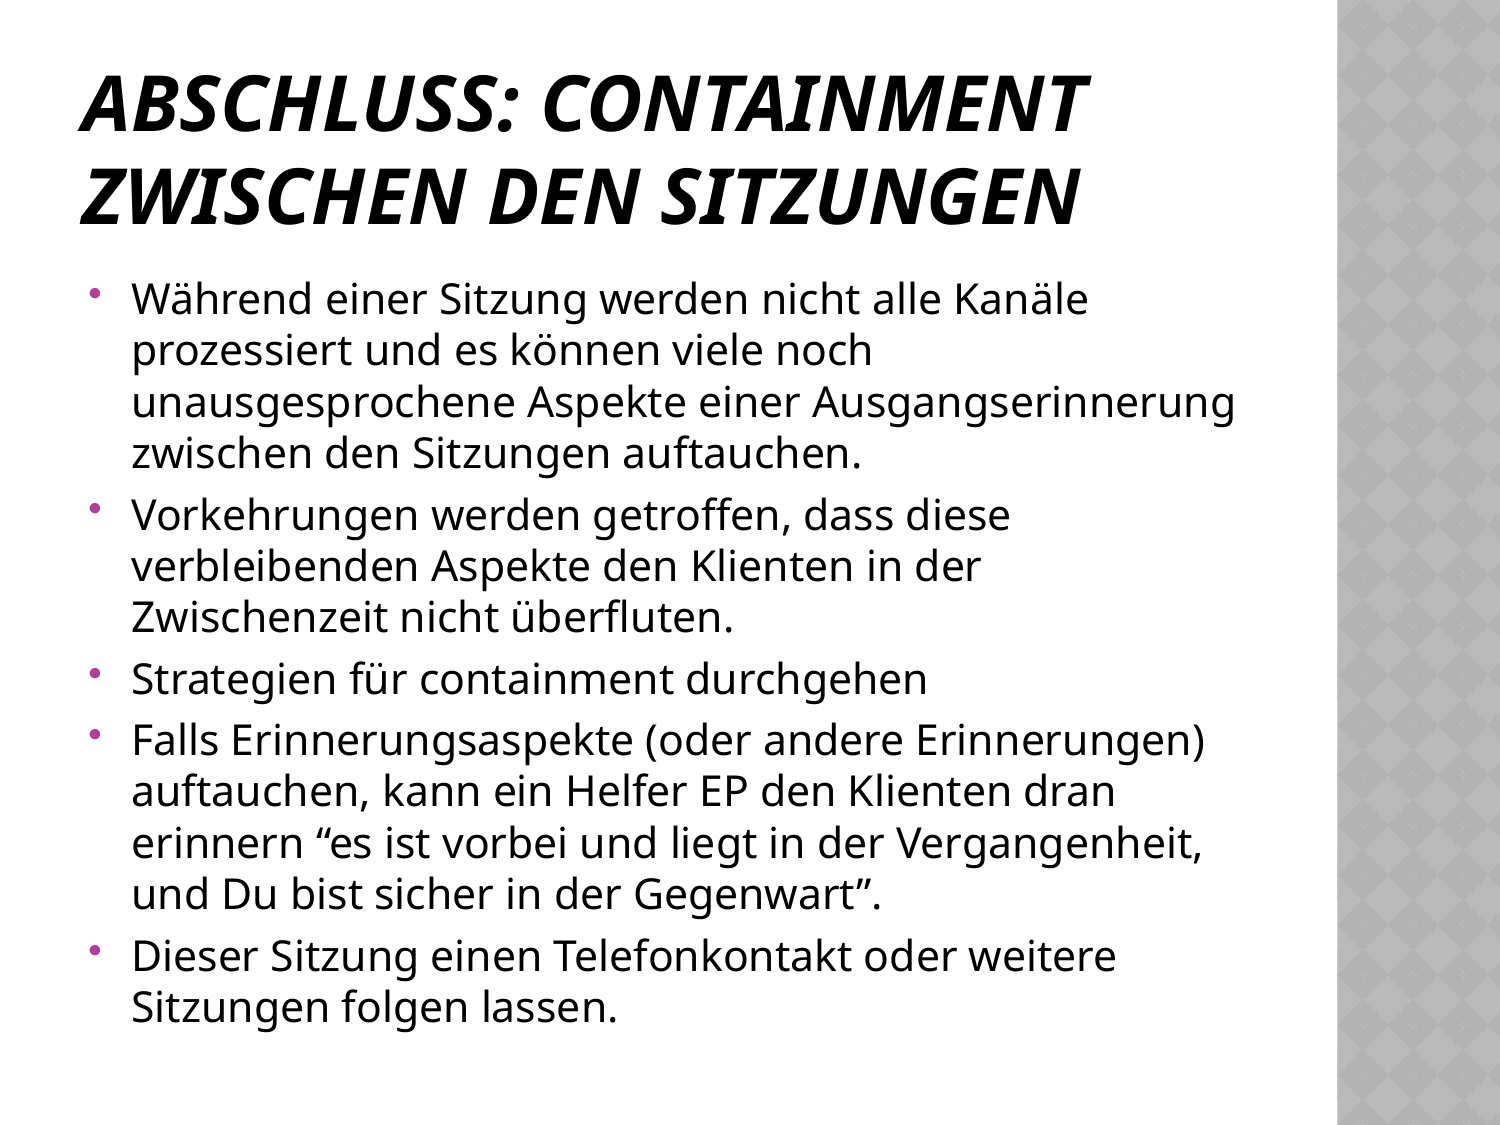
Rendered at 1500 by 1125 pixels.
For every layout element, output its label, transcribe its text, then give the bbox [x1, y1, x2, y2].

list Während einer Sitzung werden nicht alle Kanäle prozessiert und es können viele noch unausgesprochene Aspekte einer Ausgangserinnerung zwischen den Sitzungen auftauchen. Vorkehrungen werden getroffen, dass diese verbleibenden Aspekte den Klienten in der Zwischenzeit nicht überfluten. Strategien für containment durchgehen Falls Erinnerungsaspekte (oder andere Erinnerungen) auftauchen, kann ein Helfer EP den Klienten dran erinnern “es ist vorbei und liegt in der Vergangenheit, und Du bist sicher in der Gegenwart”. Dieser Sitzung einen Telefonkontakt oder weitere Sitzungen folgen lassen. [75, 264, 1263, 1059]
title Abschluss: Containment zwischen den Sitzungen [75, 52, 1263, 240]
